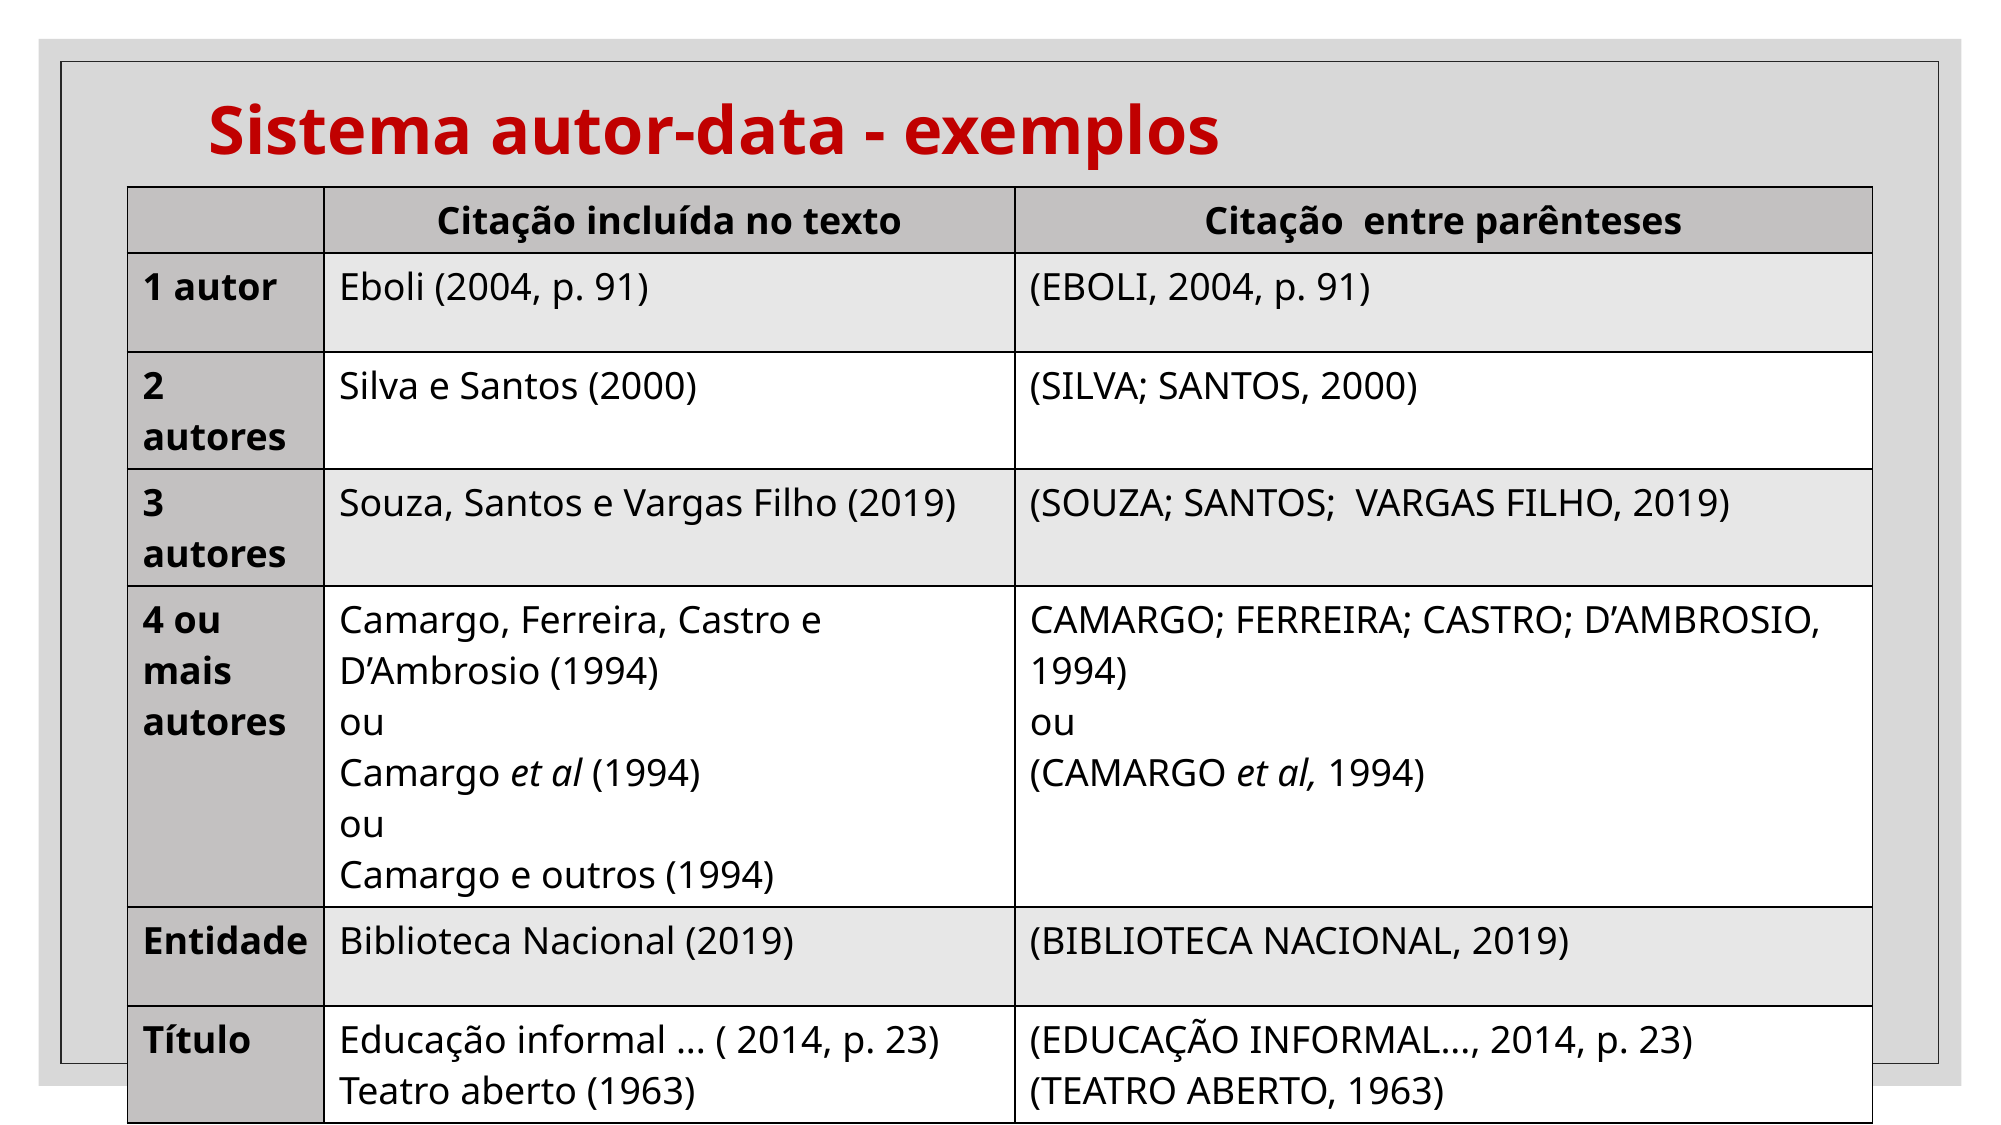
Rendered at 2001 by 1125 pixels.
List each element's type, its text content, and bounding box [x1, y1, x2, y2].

title Sistema autor-data - exemplos [208, 97, 1711, 169]
table_cell (EDUCAÇÃO INFORMAL..., 2014, p. 23) (TEATRO ABERTO, 1963) [1016, 1007, 1872, 1122]
table_cell CAMARGO; FERREIRA; CASTRO; D’AMBROSIO, 1994) ou (CAMARGO et al, 1994) [1016, 587, 1872, 906]
table_header Citação entre parênteses [1016, 188, 1872, 252]
table_cell (SILVA; SANTOS, 2000) [1016, 353, 1872, 468]
table_cell (SOUZA; SANTOS; VARGAS FILHO, 2019) [1016, 470, 1872, 585]
table_cell Eboli (2004, p. 91) [325, 254, 1014, 351]
table_cell 4 ou mais autores [128, 587, 323, 906]
table_cell Biblioteca Nacional (2019) [325, 908, 1014, 1005]
table_cell 2 autores [128, 353, 323, 468]
table_cell Silva e Santos (2000) [325, 353, 1014, 468]
table_cell (BIBLIOTECA NACIONAL, 2019) [1016, 908, 1872, 1005]
picture [885, 1046, 1100, 1101]
table_cell (EBOLI, 2004, p. 91) [1016, 254, 1872, 351]
table_cell 3 autores [128, 470, 323, 585]
table_cell Título [128, 1007, 323, 1122]
table_cell Camargo, Ferreira, Castro e D’Ambrosio (1994) ou Camargo et al (1994) ou Camargo e outros (1994) [325, 587, 1014, 906]
table_header Citação incluída no texto [325, 188, 1014, 252]
table_cell 1 autor [128, 254, 323, 351]
table_cell Entidade [128, 908, 323, 1005]
table_cell Educação informal ... ( 2014, p. 23) Teatro aberto (1963) [325, 1007, 1014, 1122]
table_header [128, 188, 323, 252]
table_cell Souza, Santos e Vargas Filho (2019) [325, 470, 1014, 585]
